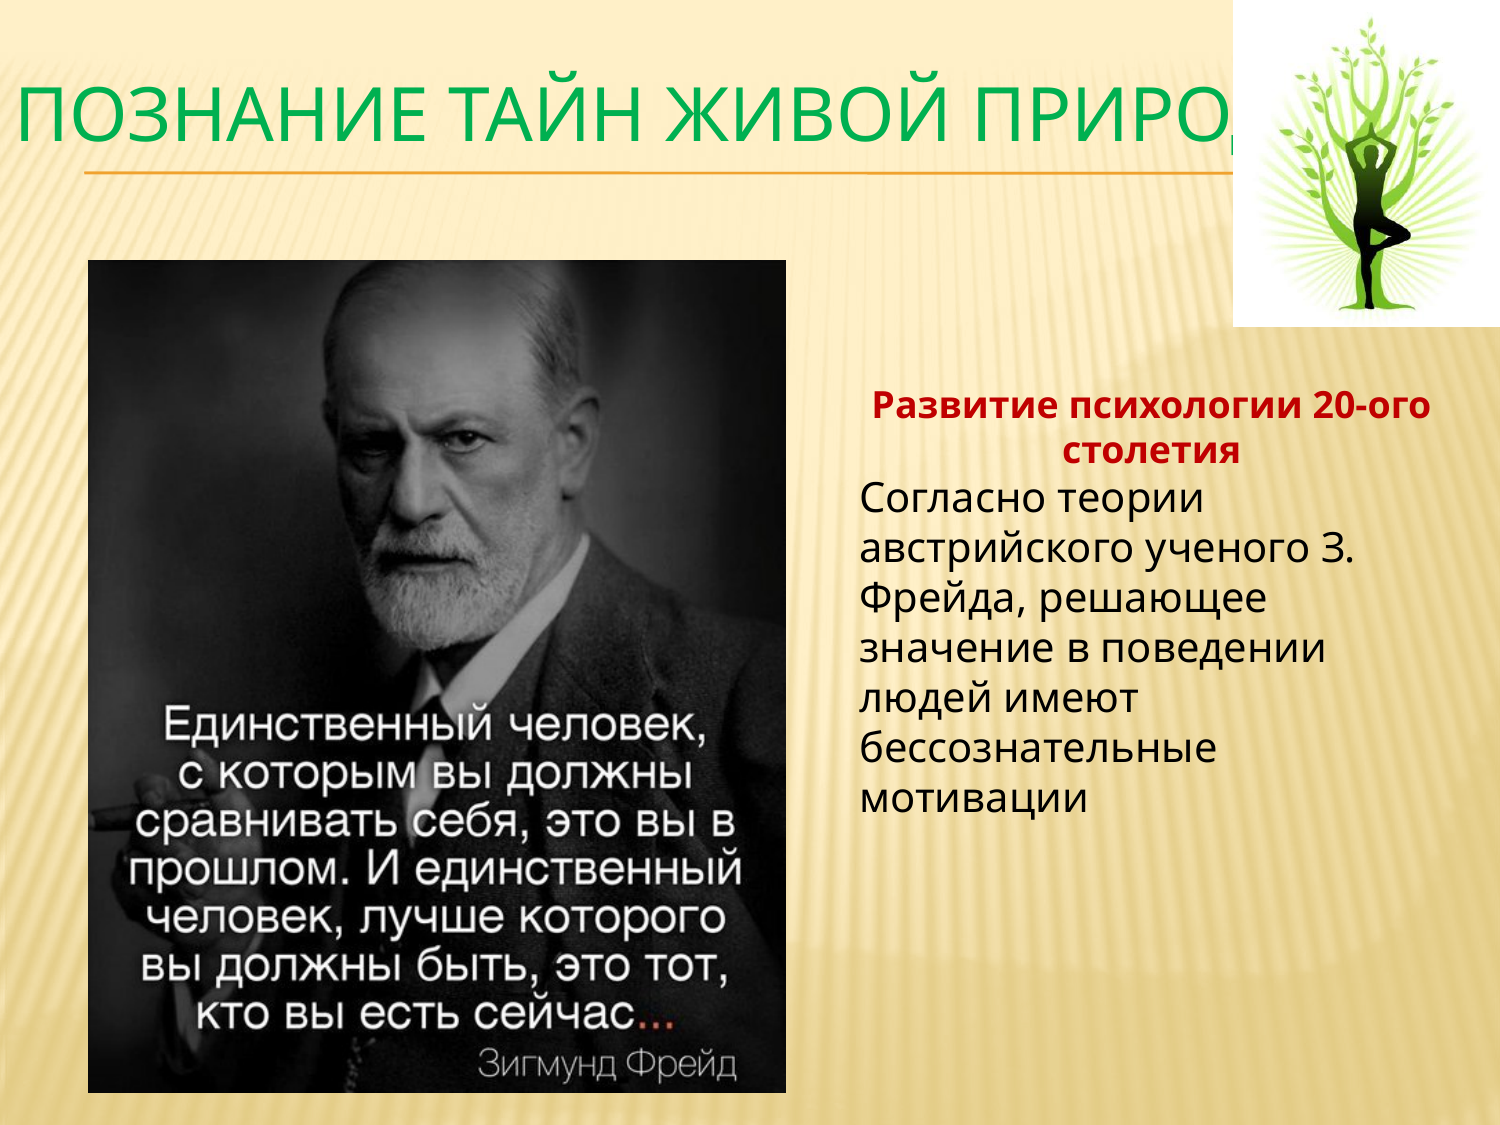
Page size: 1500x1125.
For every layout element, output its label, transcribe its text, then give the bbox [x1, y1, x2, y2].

picture [1232, 0, 1500, 327]
text_box ПоЗНАНИЕ ТАЙН ЖИВОЙ ПРИРОДЫ [0, 42, 1222, 181]
text_box Развитие психологии 20-ого столетия Согласно теории австрийского ученого З. Фрейда, решающее значение в поведении людей имеют бессознательные мотивации [844, 373, 1459, 829]
picture [88, 260, 786, 1094]
